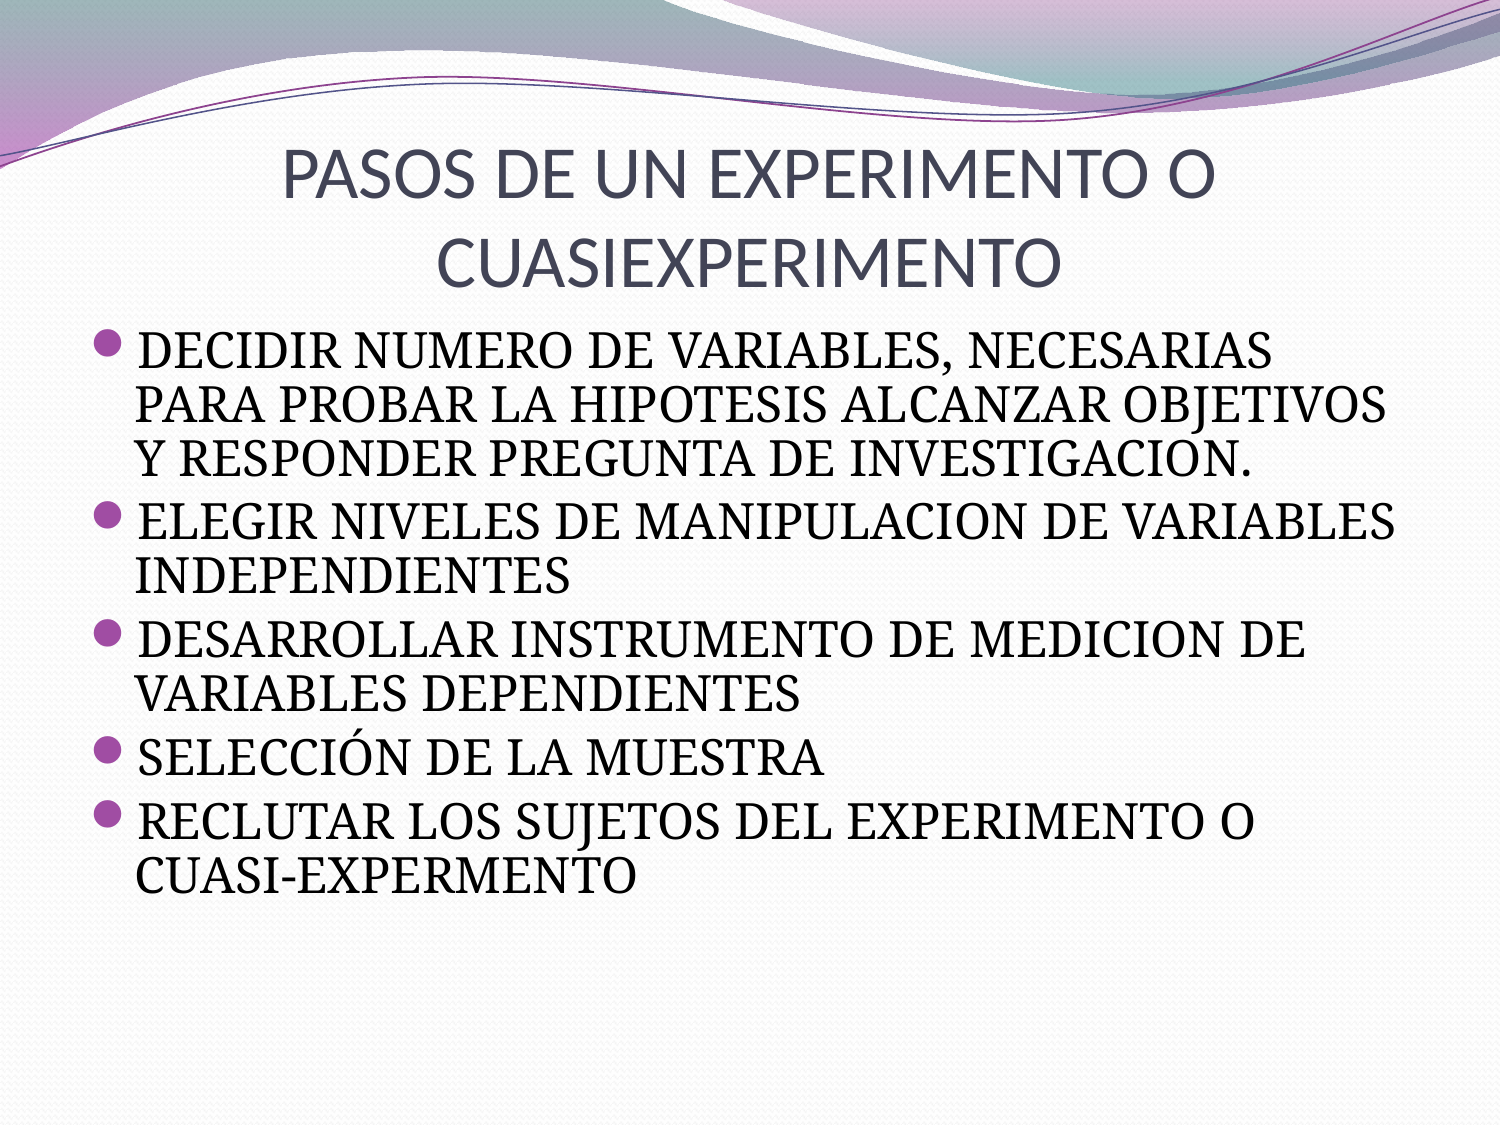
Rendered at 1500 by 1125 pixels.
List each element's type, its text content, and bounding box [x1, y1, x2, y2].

list DECIDIR NUMERO DE VARIABLES, NECESARIAS PARA PROBAR LA HIPOTESIS ALCANZAR OBJETIVOS Y RESPONDER PREGUNTA DE INVESTIGACION. ELEGIR NIVELES DE MANIPULACION DE VARIABLES INDEPENDIENTES DESARROLLAR INSTRUMENTO DE MEDICION DE VARIABLES DEPENDIENTES SELECCIÓN DE LA MUESTRA RECLUTAR LOS SUJETOS DEL EXPERIMENTO O CUASI-EXPERMENTO [75, 317, 1425, 1038]
title PASOS DE UN EXPERIMENTO O CUASIEXPERIMENTO [75, 115, 1425, 303]
